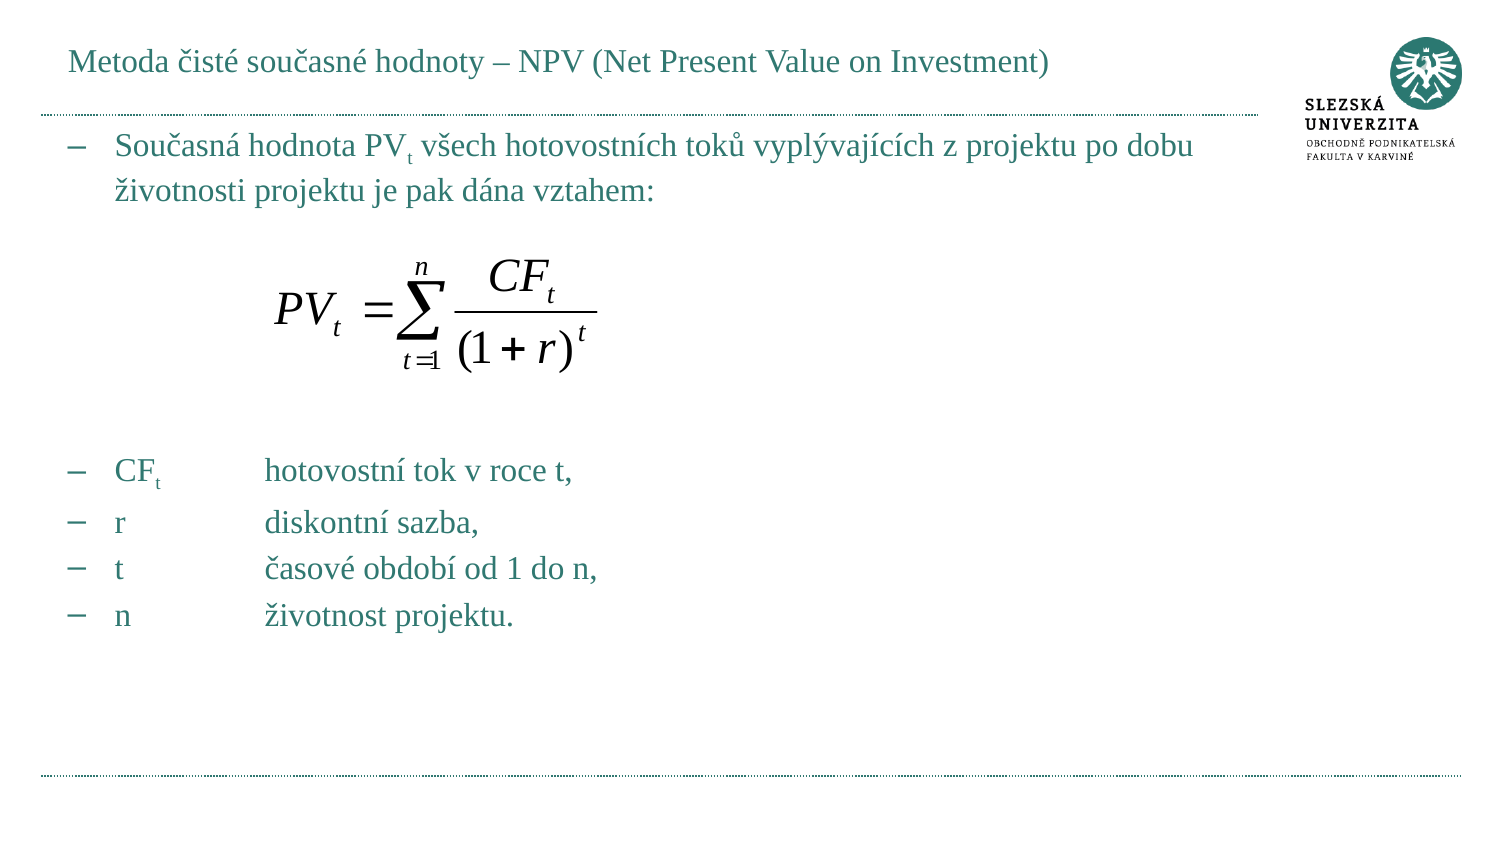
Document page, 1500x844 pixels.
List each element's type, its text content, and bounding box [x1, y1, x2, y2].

title Metoda čisté současné hodnoty – NPV (Net Present Value on Investment) [53, 32, 1376, 116]
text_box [265, 244, 609, 385]
text_box Současná hodnota PVt všech hotovostních toků vyplývajících z projektu po dobu životnosti projektu je pak dána vztahem: CFt hotovostní tok v roce t, r diskontní sazba, t časové období od 1 do n, n životnost projektu. [53, 115, 1270, 824]
picture [1305, 37, 1462, 160]
